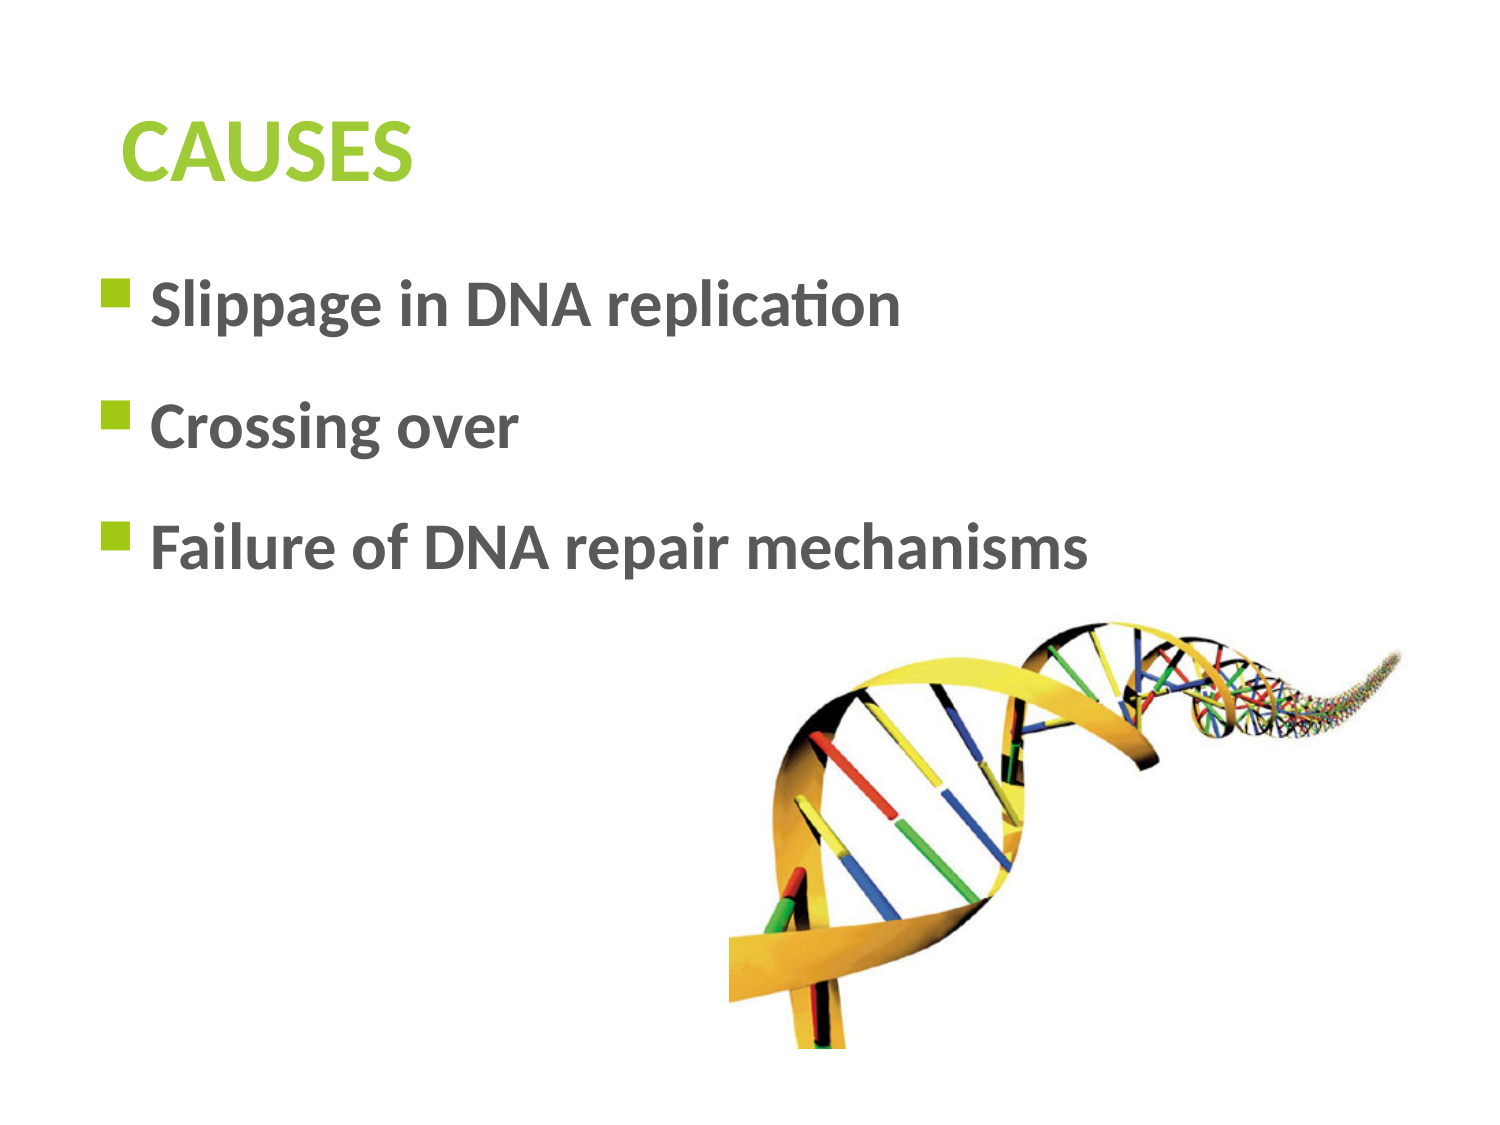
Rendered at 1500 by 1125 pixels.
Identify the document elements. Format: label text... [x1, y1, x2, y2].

text_box Causes [106, 82, 1347, 266]
list Slippage in DNA replication Crossing over Failure of DNA repair mechanisms [81, 252, 1322, 933]
picture [728, 604, 1414, 1050]
